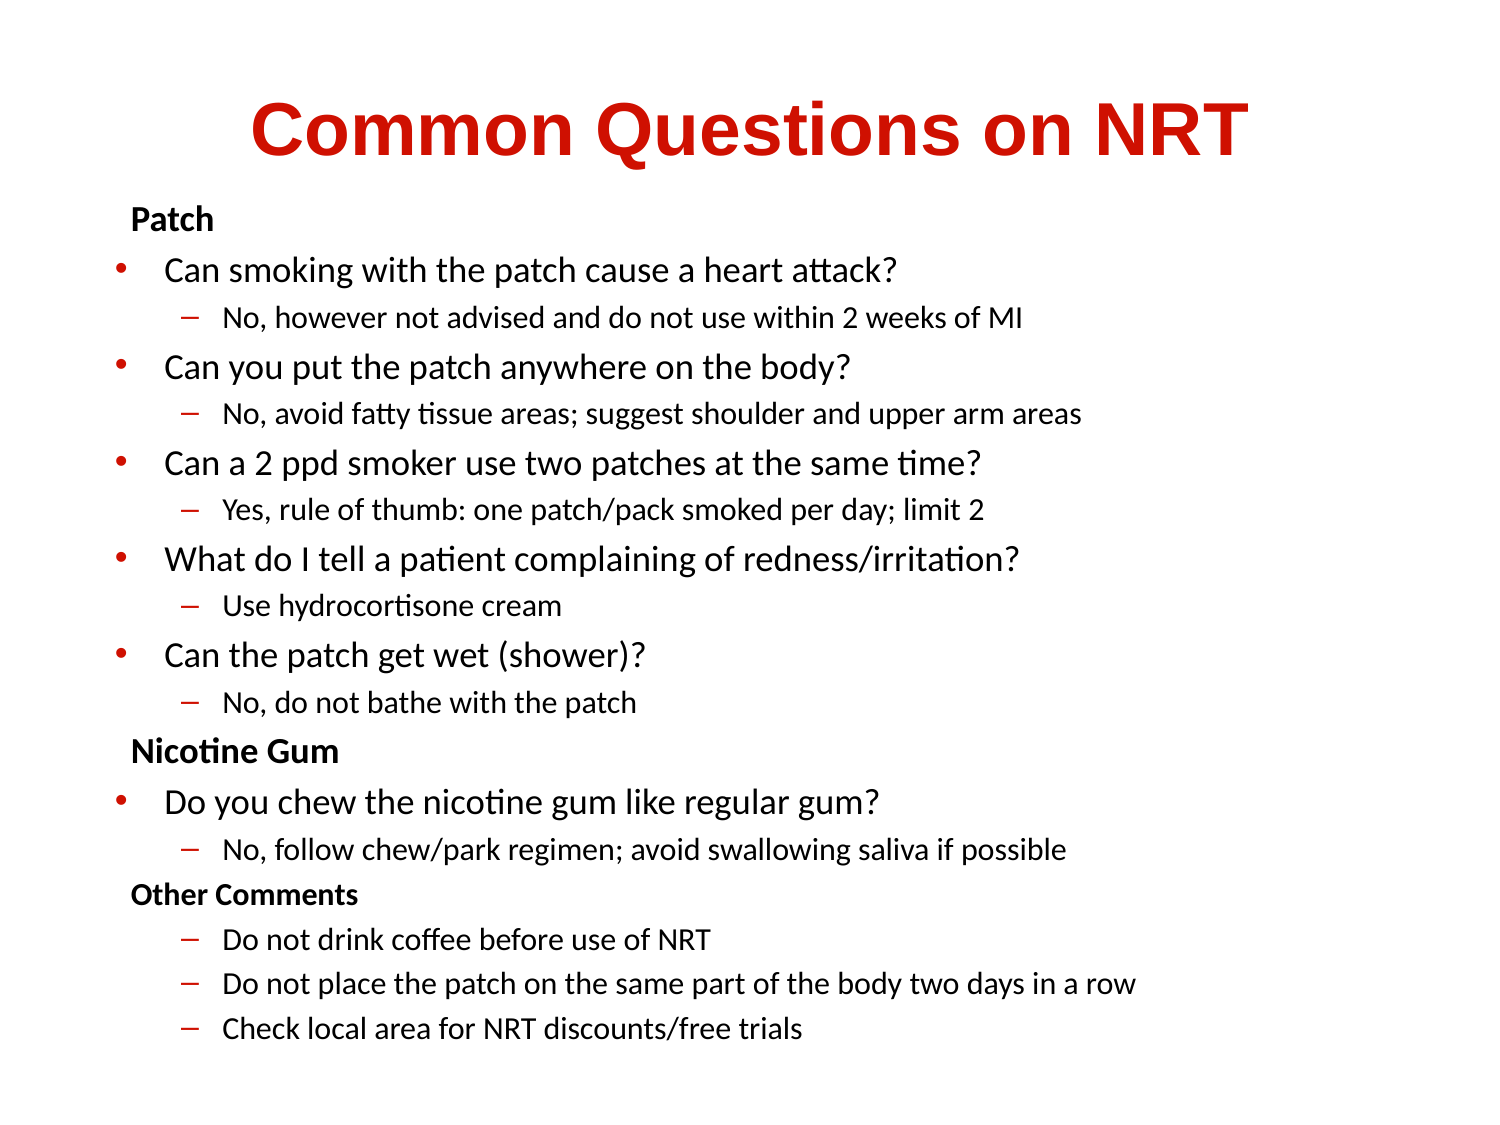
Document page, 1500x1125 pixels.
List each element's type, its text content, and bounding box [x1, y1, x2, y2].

title Common Questions on NRT [74, 37, 1426, 213]
list Patch Can smoking with the patch cause a heart attack? No, however not advised and do not use within 2 weeks of MI Can you put the patch anywhere on the body? No, avoid fatty tissue areas; suggest shoulder and upper arm areas Can a 2 ppd smoker use two patches at the same time? Yes, rule of thumb: one patch/pack smoked per day; limit 2 What do I tell a patient complaining of redness/irritation? Use hydrocortisone cream Can the patch get wet (shower)? No, do not bathe with the patch Nicotine Gum Do you chew the nicotine gum like regular gum? No, follow chew/park regimen; avoid swallowing saliva if possible Other Comments Do not drink coffee before use of NRT Do not place the patch on the same part of the body two days in a row Check local area for NRT discounts/free trials [99, 187, 1438, 1063]
